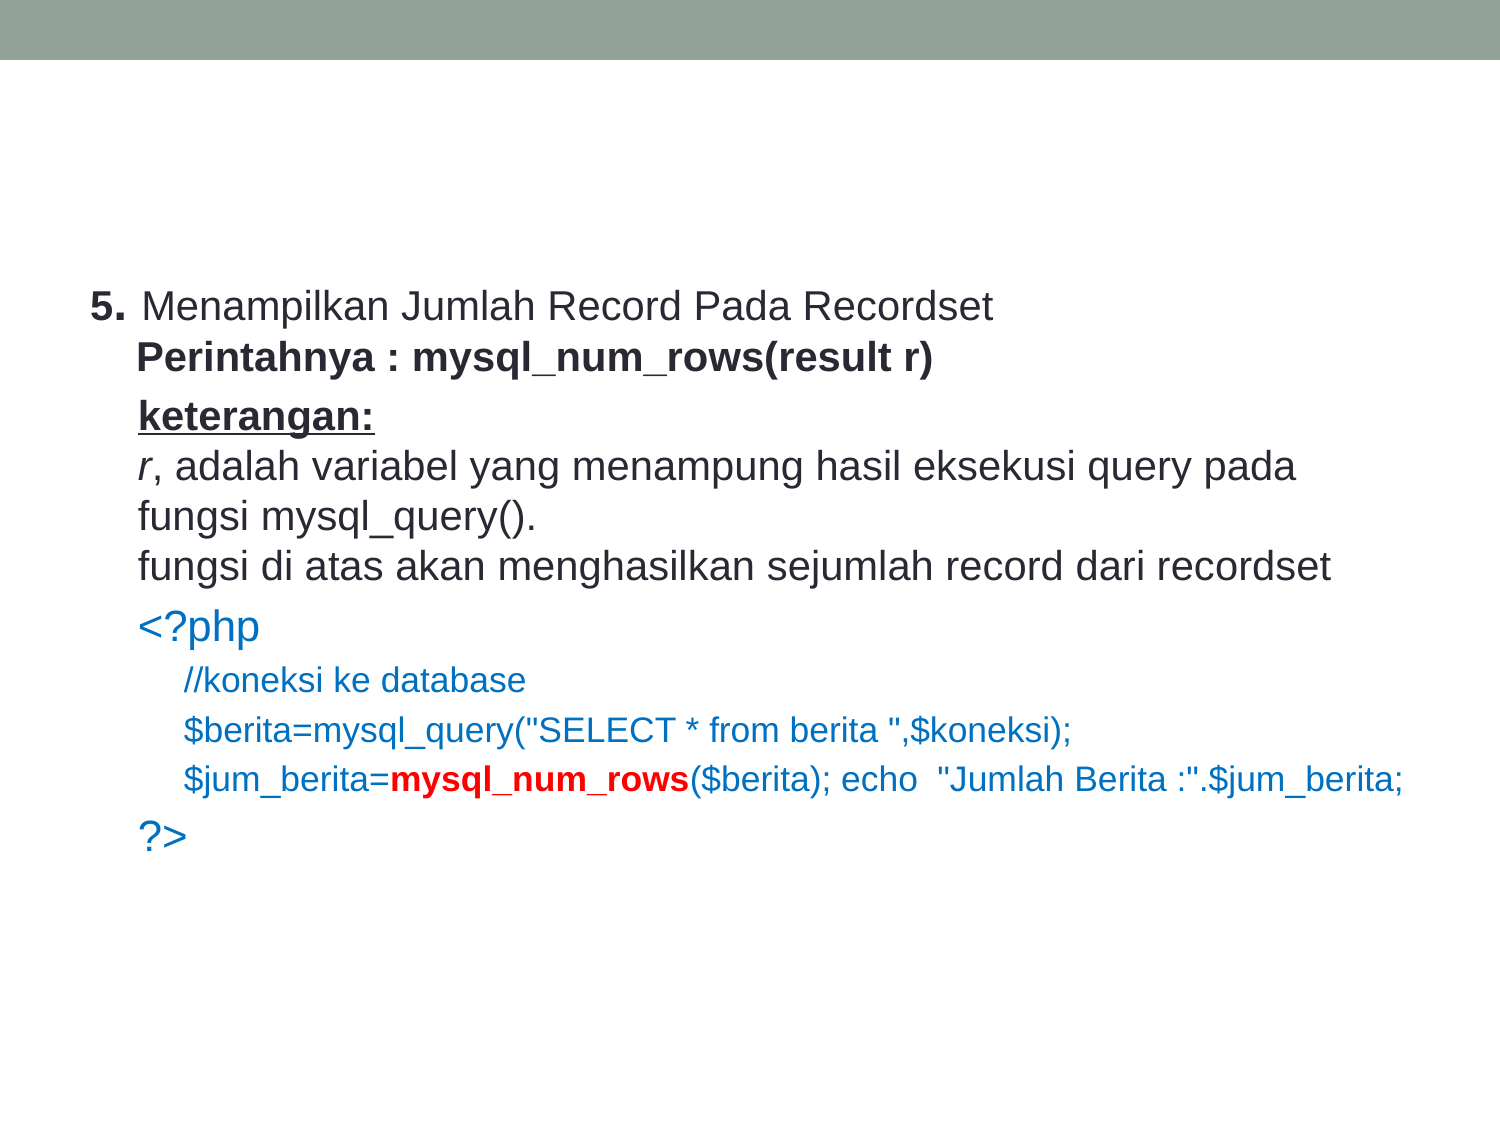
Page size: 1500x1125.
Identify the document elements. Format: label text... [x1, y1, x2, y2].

list 5. Menampilkan Jumlah Record Pada Recordset Perintahnya : mysql_num_rows(result r) keterangan: r, adalah variabel yang menampung hasil eksekusi query pada fungsi mysql_query(). fungsi di atas akan menghasilkan sejumlah record dari recordset <?php //koneksi ke database $berita=mysql_query("SELECT * from berita ",$koneksi); $jum_berita=mysql_num_rows($berita); echo "Jumlah Berita :".$jum_berita; ?> [75, 262, 1425, 1063]
